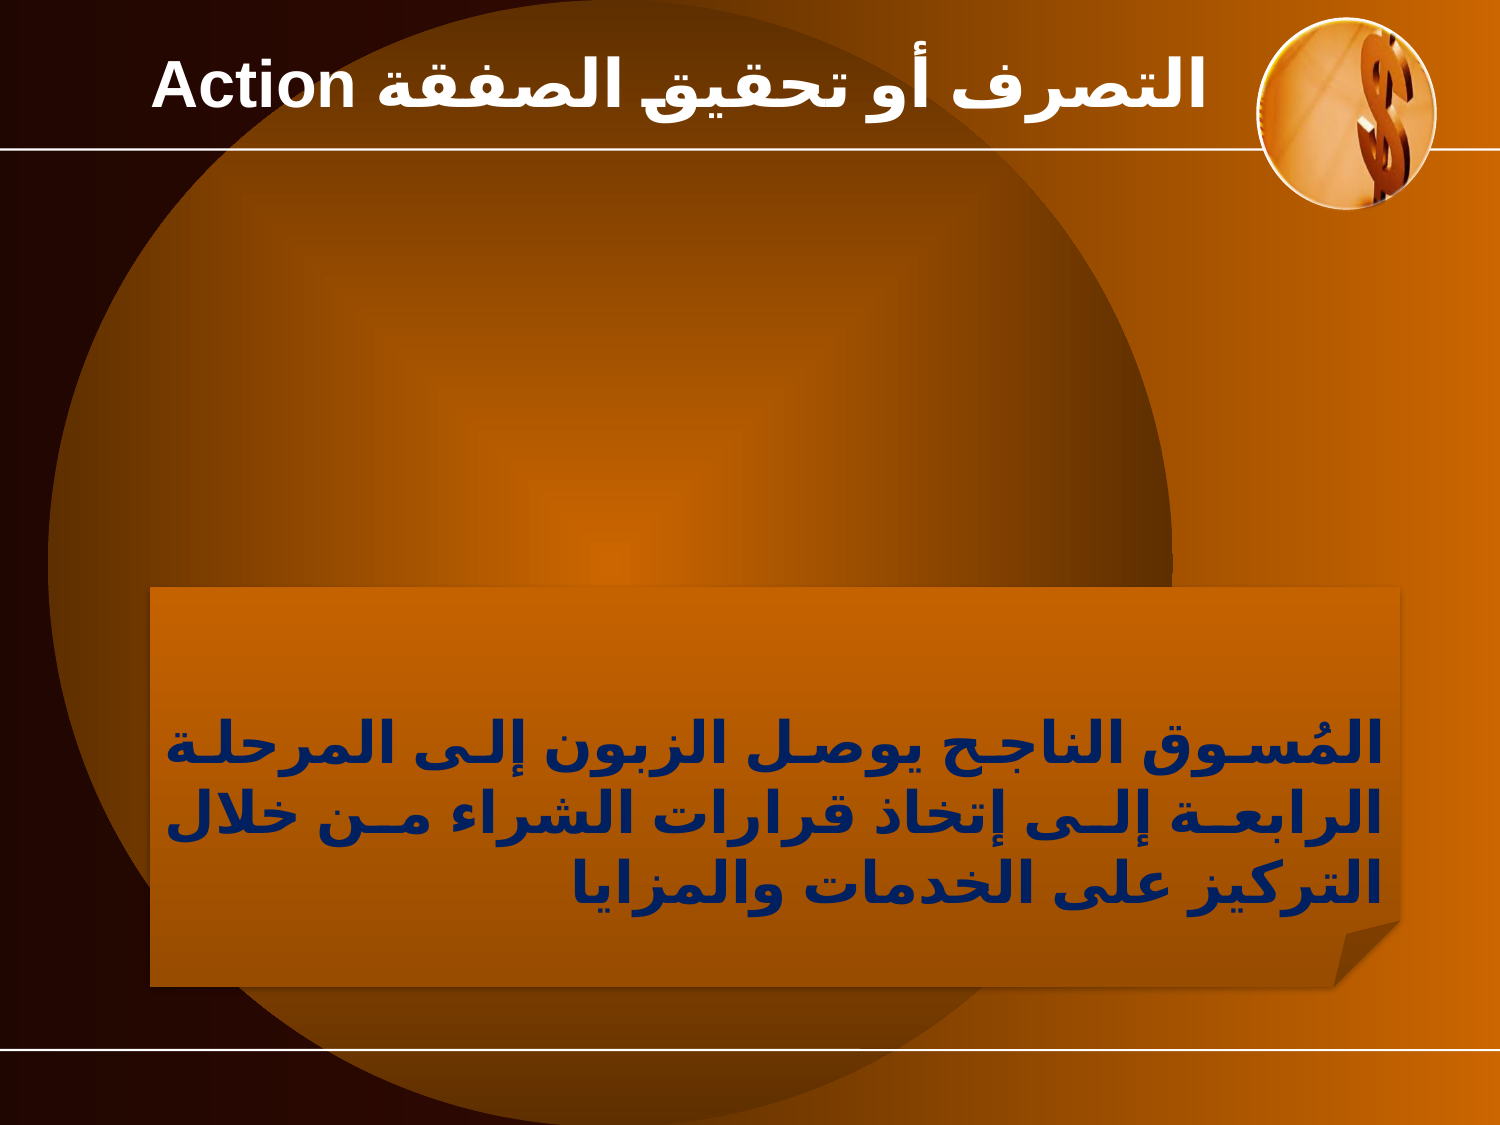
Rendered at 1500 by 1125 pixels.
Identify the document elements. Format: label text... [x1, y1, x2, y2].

text_box المُسوق الناجح يوصل الزبون إلى المرحلة الرابعة إلى إتخاذ قرارات الشراء من خلال التركيز على الخدمات والمزايا [149, 587, 1400, 988]
picture [1257, 17, 1438, 213]
title التصرف أو تحقيق الصفقة Action [50, 12, 1225, 150]
